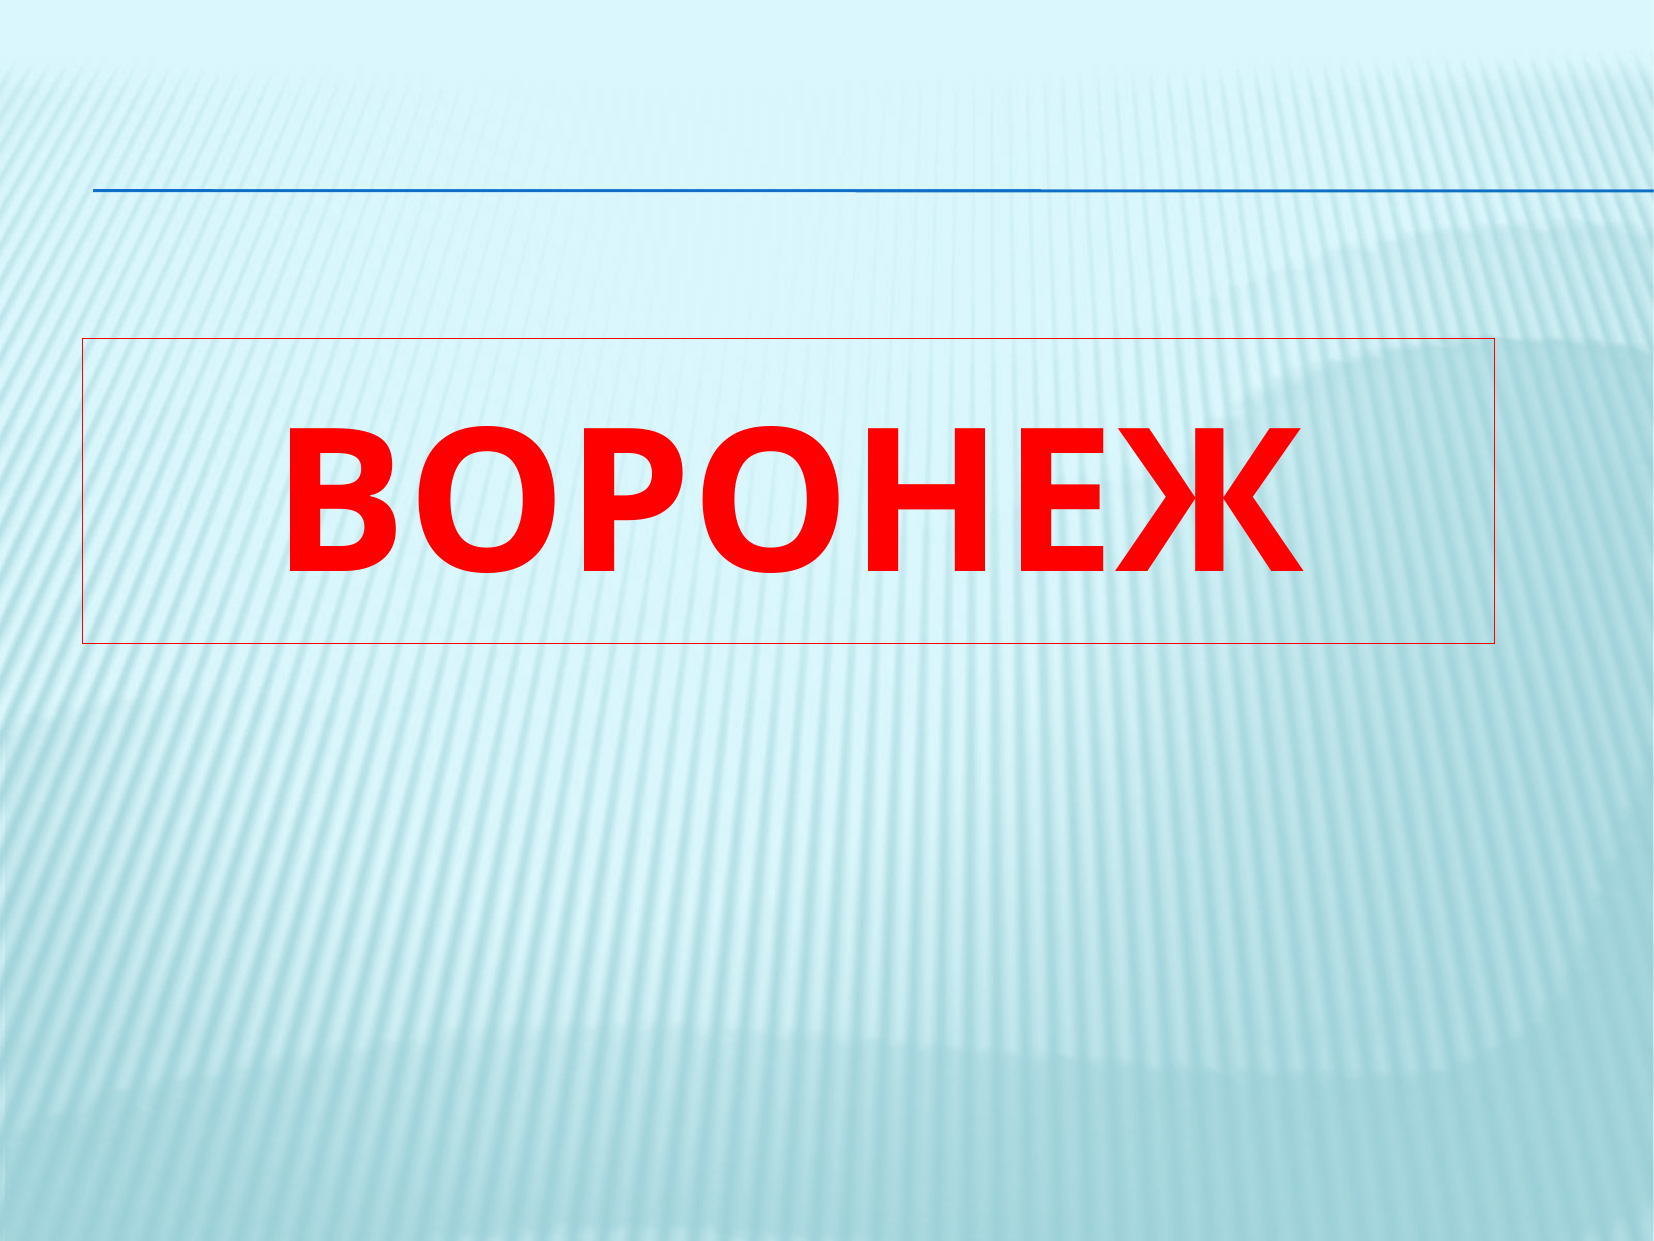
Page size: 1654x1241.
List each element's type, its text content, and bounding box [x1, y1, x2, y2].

title ВОРОНЕЖ [82, 338, 1495, 644]
